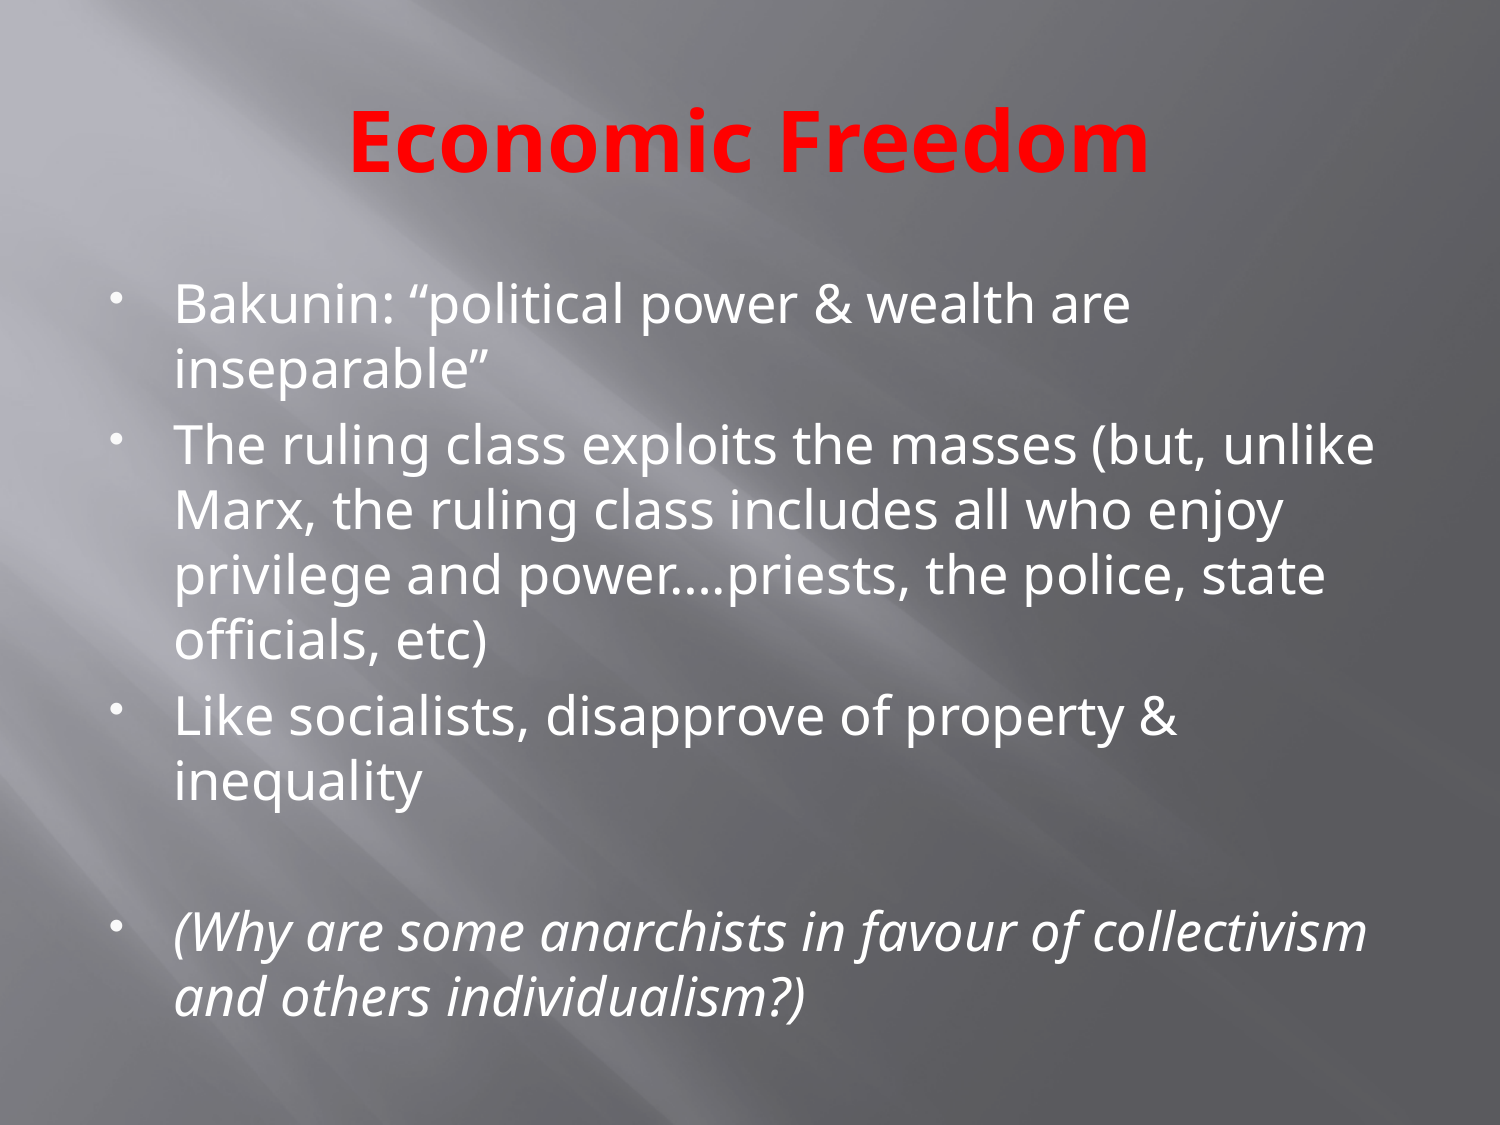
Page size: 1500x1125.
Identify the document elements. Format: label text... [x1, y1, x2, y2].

list Bakunin: “political power & wealth are inseparable” The ruling class exploits the masses (but, unlike Marx, the ruling class includes all who enjoy privilege and power….priests, the police, state officials, etc) Like socialists, disapprove of property & inequality (Why are some anarchists in favour of collectivism and others individualism?) [75, 262, 1425, 1035]
title Economic Freedom [75, 45, 1425, 233]
